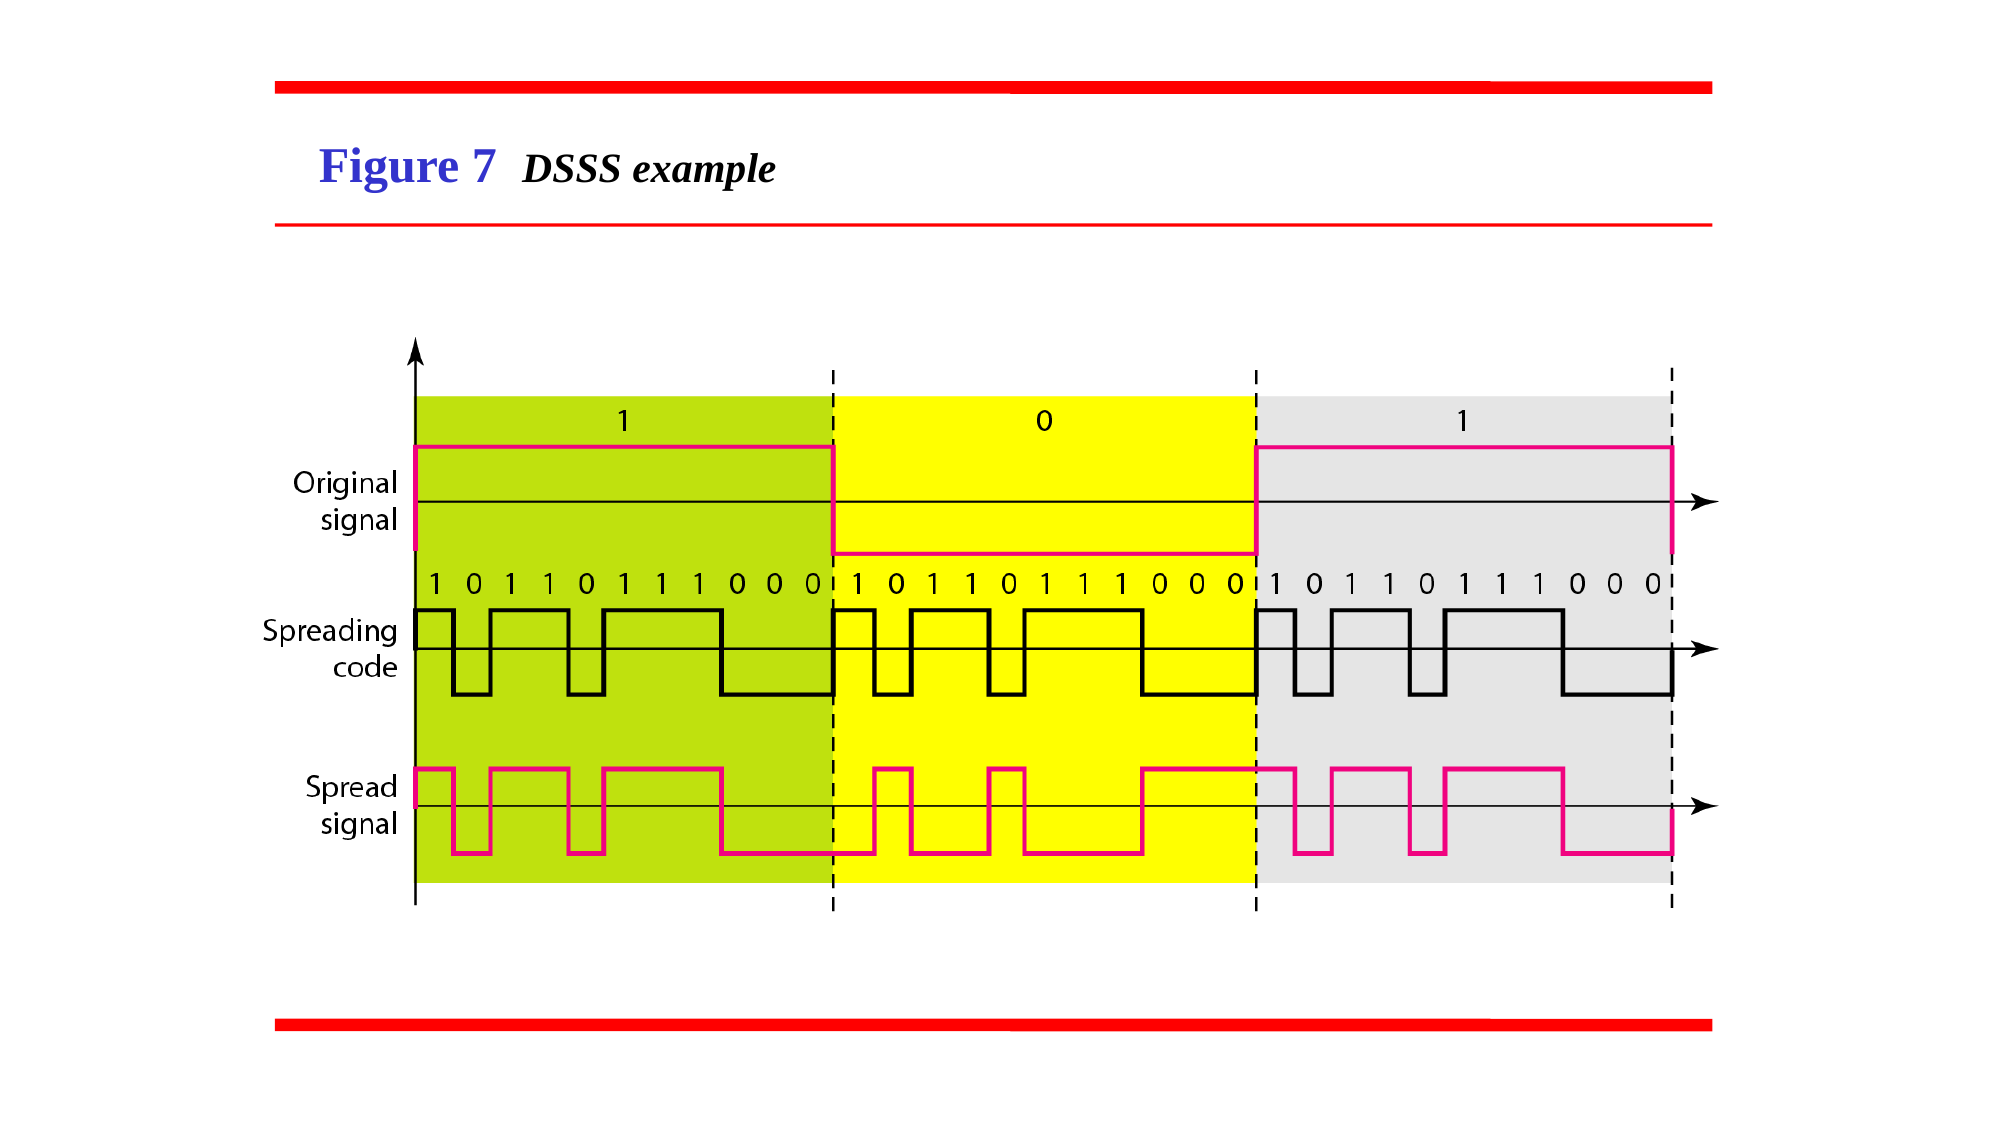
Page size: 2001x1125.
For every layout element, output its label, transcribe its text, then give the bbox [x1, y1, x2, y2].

picture [262, 337, 1719, 915]
text_box Figure 7 DSSS example [304, 124, 792, 200]
